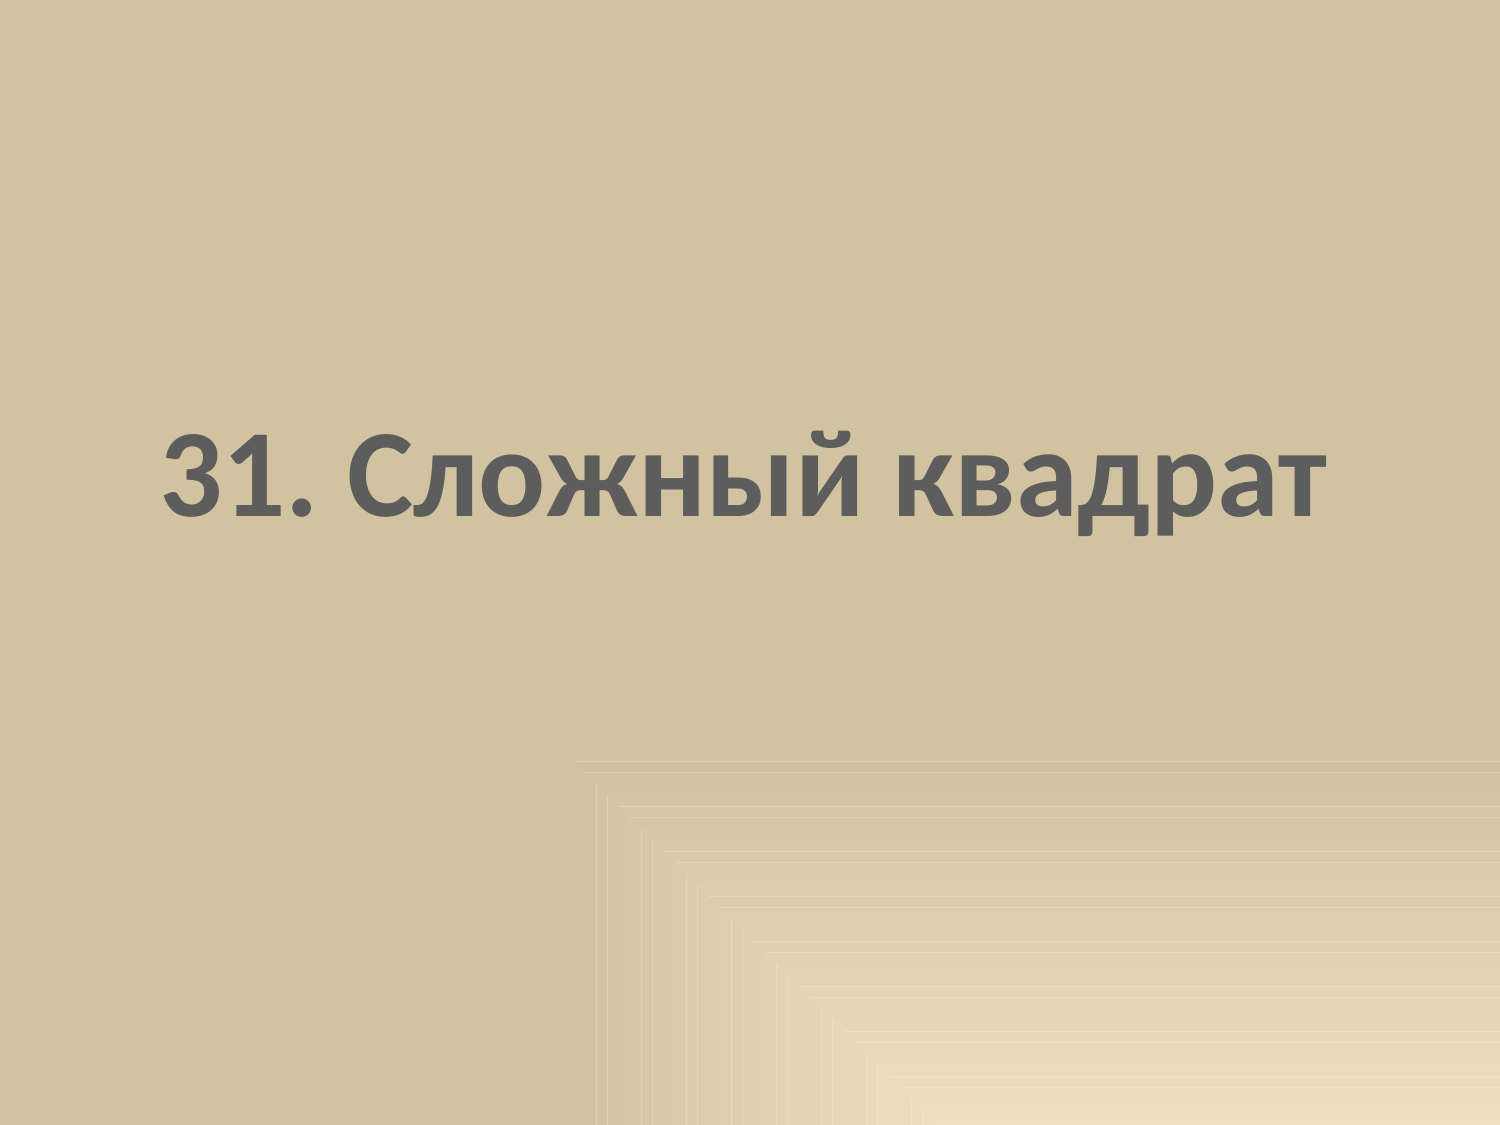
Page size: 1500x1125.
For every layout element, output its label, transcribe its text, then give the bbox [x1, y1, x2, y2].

text_box 31. Сложный квадрат [46, 234, 1441, 550]
